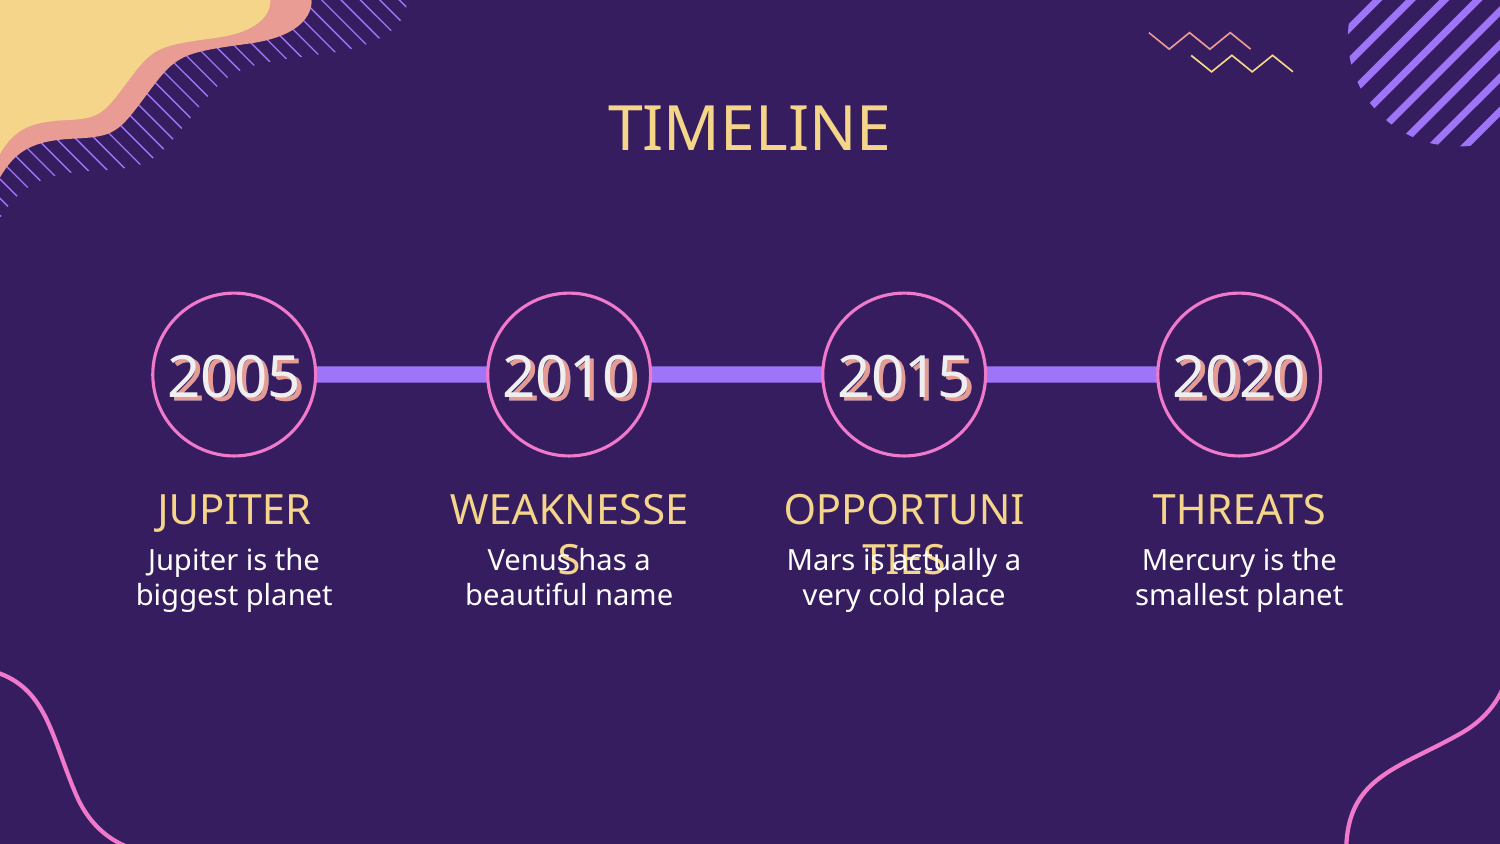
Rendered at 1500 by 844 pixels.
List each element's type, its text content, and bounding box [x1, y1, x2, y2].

text_box [166, 293, 302, 329]
text_box [836, 293, 972, 329]
text_box [503, 423, 635, 456]
text_box WEAKNESSES [423, 467, 715, 526]
text_box Mars is actually a very cold place [758, 526, 1050, 628]
text_box [1173, 423, 1305, 456]
text_box Venus has a beautiful name [423, 526, 715, 628]
text_box [1171, 293, 1307, 329]
text_box [838, 423, 970, 456]
text_box THREATS [1093, 467, 1385, 526]
text_box 2005 [128, 329, 340, 420]
text_box 2010 [463, 329, 675, 420]
title TIMELINE [406, 72, 1094, 167]
text_box JUPITER [88, 467, 380, 526]
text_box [1138, 333, 1348, 422]
text_box [168, 423, 300, 456]
text_box Mercury is the smallest planet [1093, 526, 1385, 628]
text_box Jupiter is the biggest planet [88, 526, 380, 628]
text_box OPPORTUNITIES [758, 467, 1050, 526]
text_box [1014, 366, 1133, 383]
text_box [133, 333, 343, 422]
text_box [501, 293, 637, 329]
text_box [468, 333, 678, 422]
text_box [344, 366, 463, 383]
text_box [679, 366, 798, 383]
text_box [803, 333, 1013, 422]
text_box 2015 [798, 329, 1010, 420]
text_box 2020 [1133, 329, 1345, 420]
